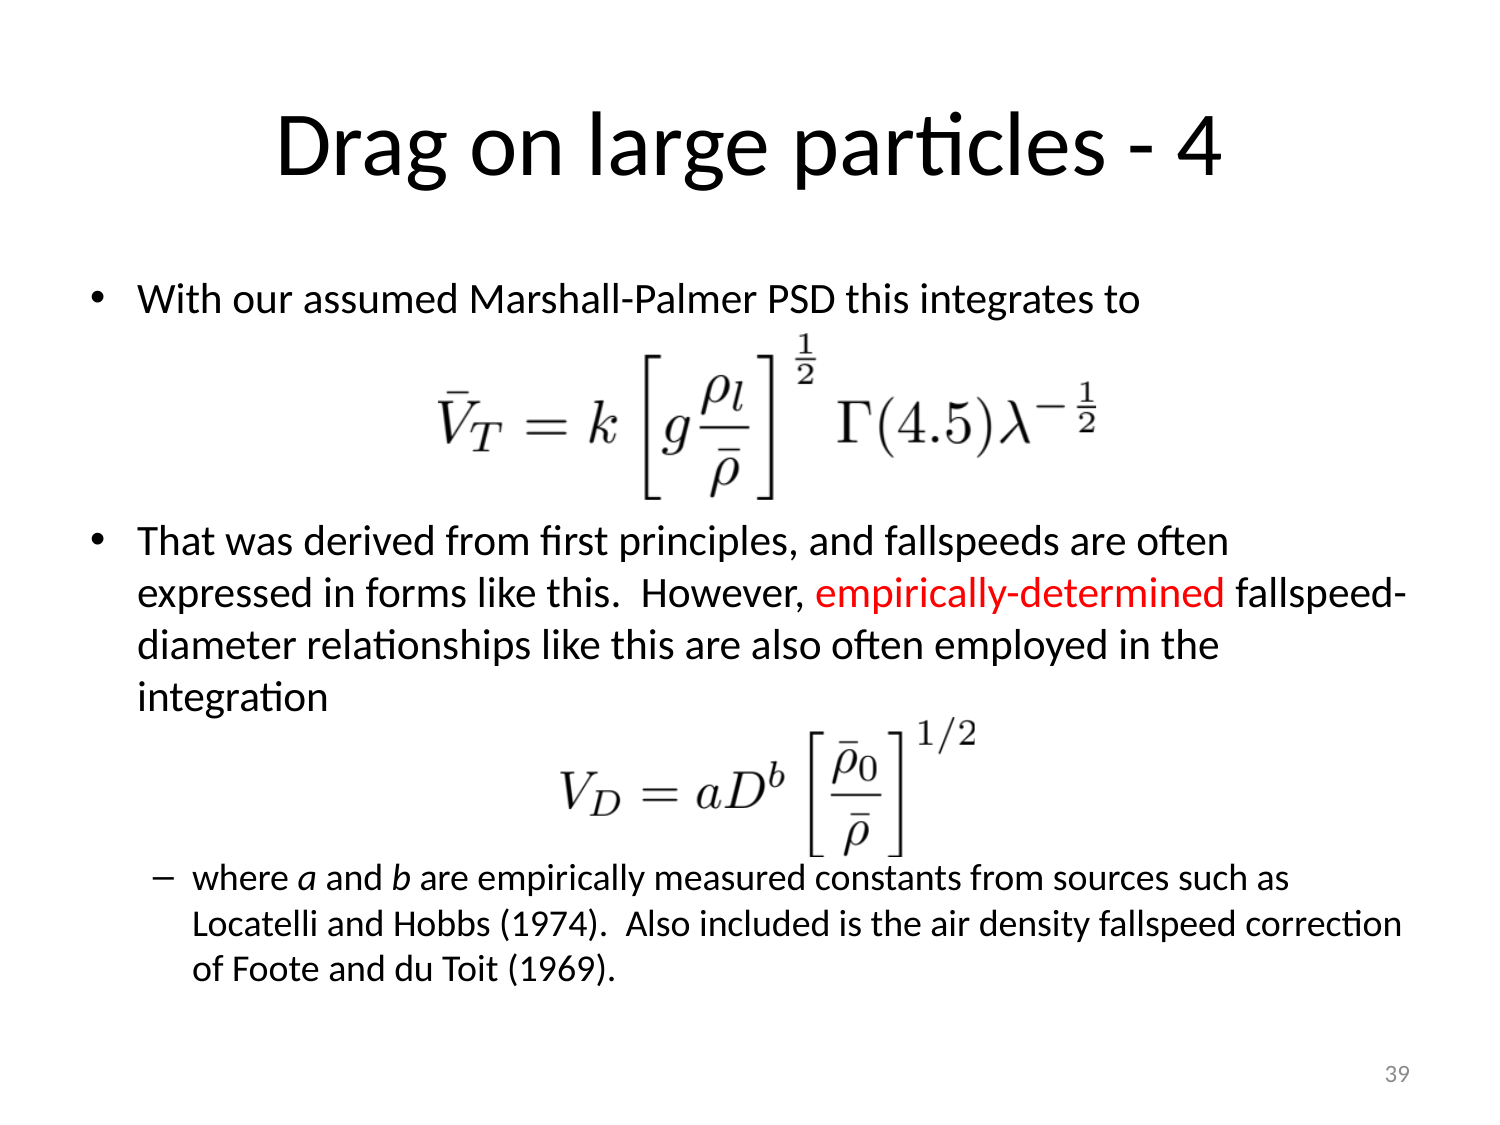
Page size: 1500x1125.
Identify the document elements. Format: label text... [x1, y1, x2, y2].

list With our assumed Marshall-Palmer PSD this integrates to That was derived from first principles, and fallspeeds are often expressed in forms like this. However, empirically-determined fallspeed-diameter relationships like this are also often employed in the integration where a and b are empirically measured constants from sources such as Locatelli and Hobbs (1974). Also included is the air density fallspeed correction of Foote and du Toit (1969). [75, 262, 1425, 1005]
picture [558, 716, 975, 857]
slide_number 39 [1074, 1042, 1425, 1103]
picture [437, 332, 1097, 500]
title Drag on large particles - 4 [75, 45, 1425, 233]
